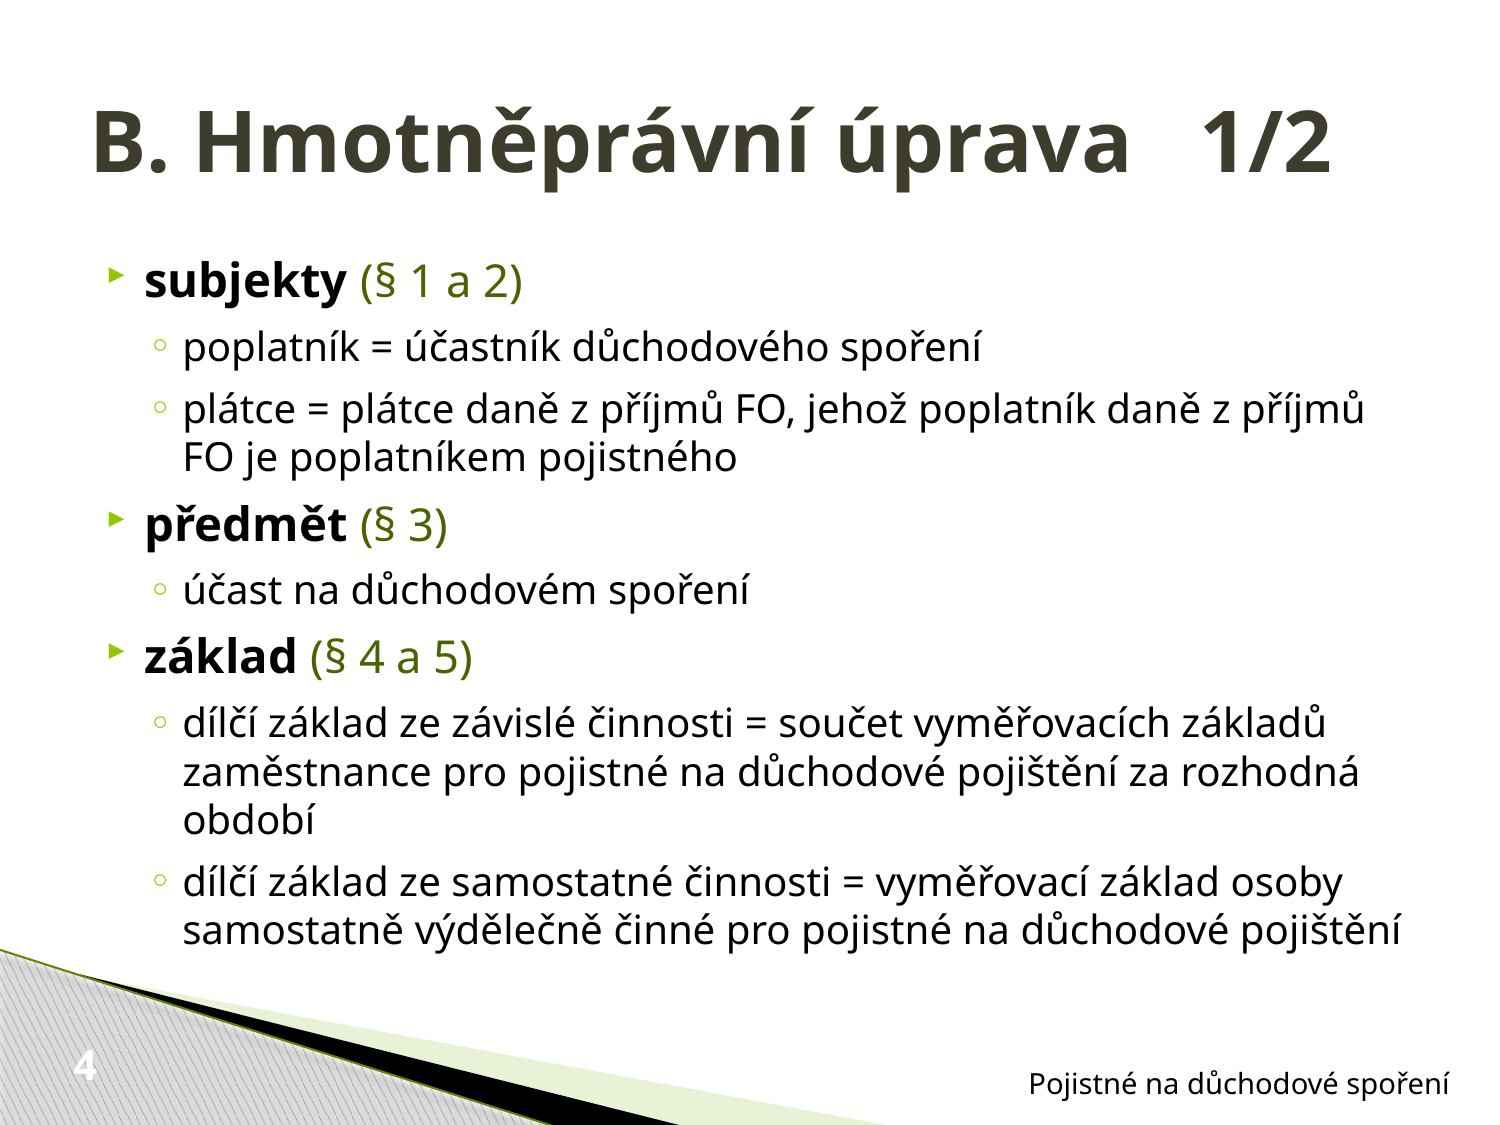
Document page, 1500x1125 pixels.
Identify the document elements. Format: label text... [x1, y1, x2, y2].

text_box Pojistné na důchodové spoření [738, 1023, 1465, 1108]
list subjekty (§ 1 a 2) poplatník = účastník důchodového spoření plátce = plátce daně z příjmů FO, jehož poplatník daně z příjmů FO je poplatníkem pojistného předmět (§ 3) účast na důchodovém spoření základ (§ 4 a 5) dílčí základ ze závislé činnosti = součet vyměřovacích základů zaměstnance pro pojistné na důchodové pojištění za rozhodná období dílčí základ ze samostatné činnosti = vyměřovací základ osoby samostatně výdělečně činné pro pojistné na důchodové pojištění [74, 242, 1426, 986]
title B. Hmotněprávní úprava 1/2 [75, 45, 1425, 233]
text_box 4 [58, 1031, 282, 1103]
